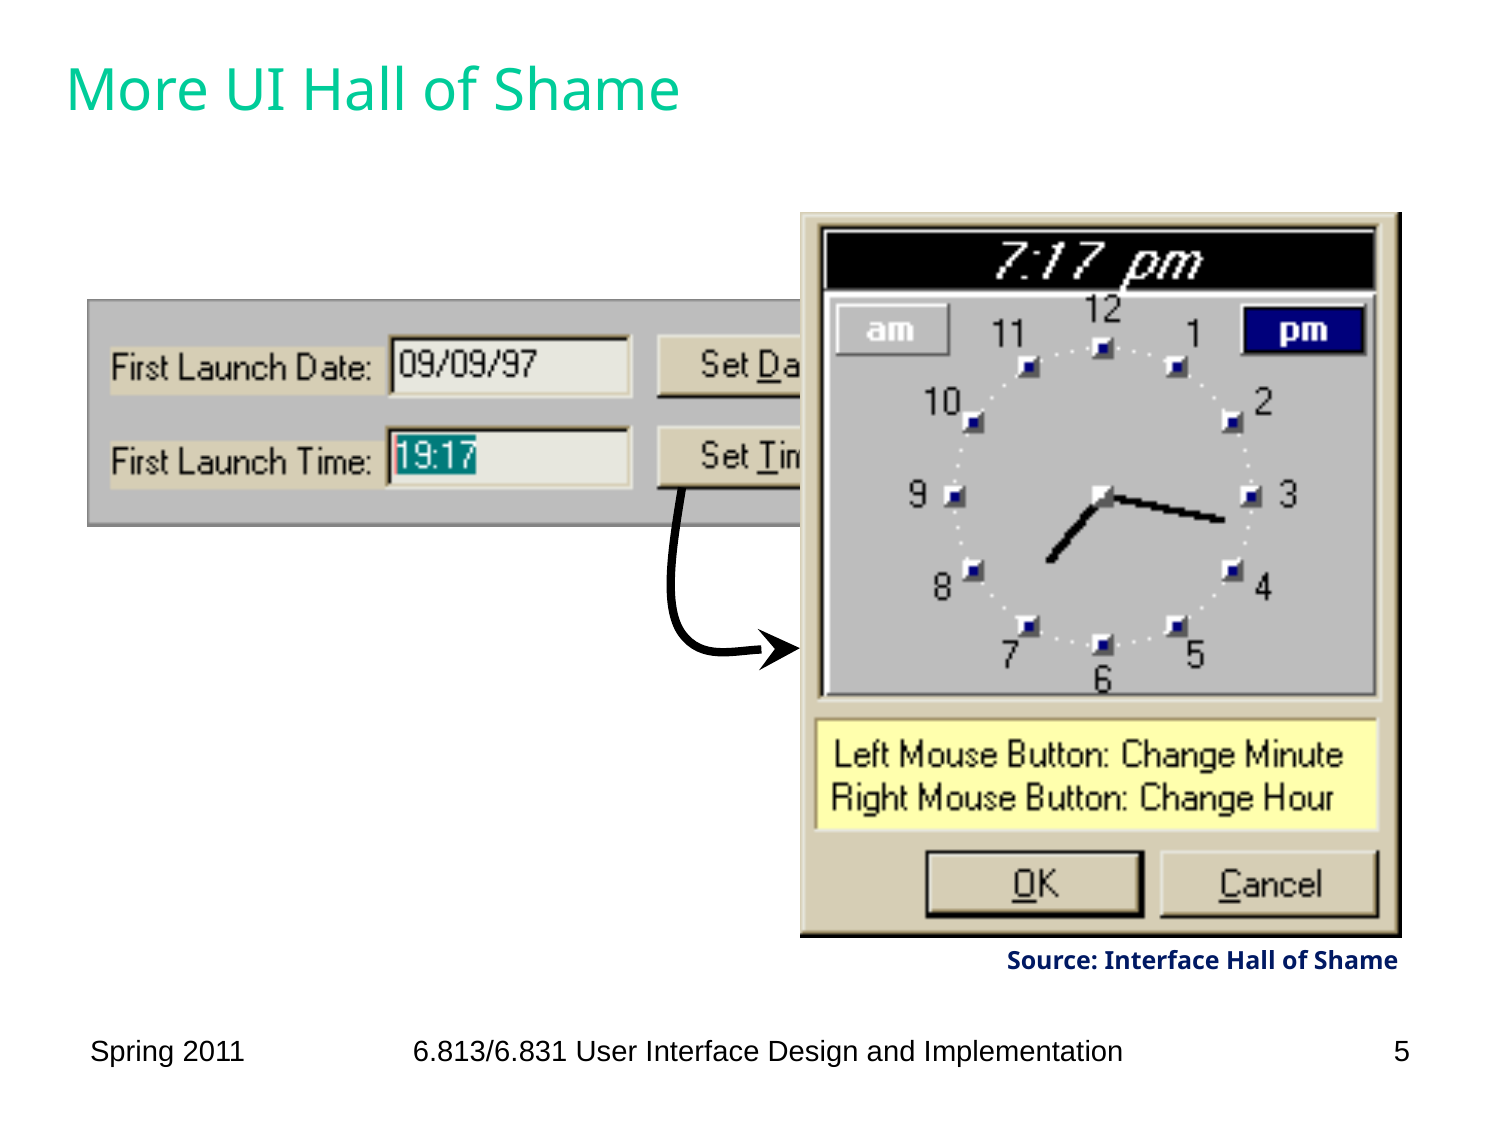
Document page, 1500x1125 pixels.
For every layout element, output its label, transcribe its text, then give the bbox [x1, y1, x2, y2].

slide_number 5 [1237, 1024, 1426, 1103]
text_box [670, 535, 794, 659]
title More UI Hall of Shame [49, 24, 1438, 151]
slide_number Spring 2011 [74, 1024, 301, 1103]
footer 6.813/6.831 User Interface Design and Implementation [312, 1024, 1226, 1103]
picture [87, 212, 1402, 938]
text_box Source: Interface Hall of Shame [992, 937, 1414, 983]
